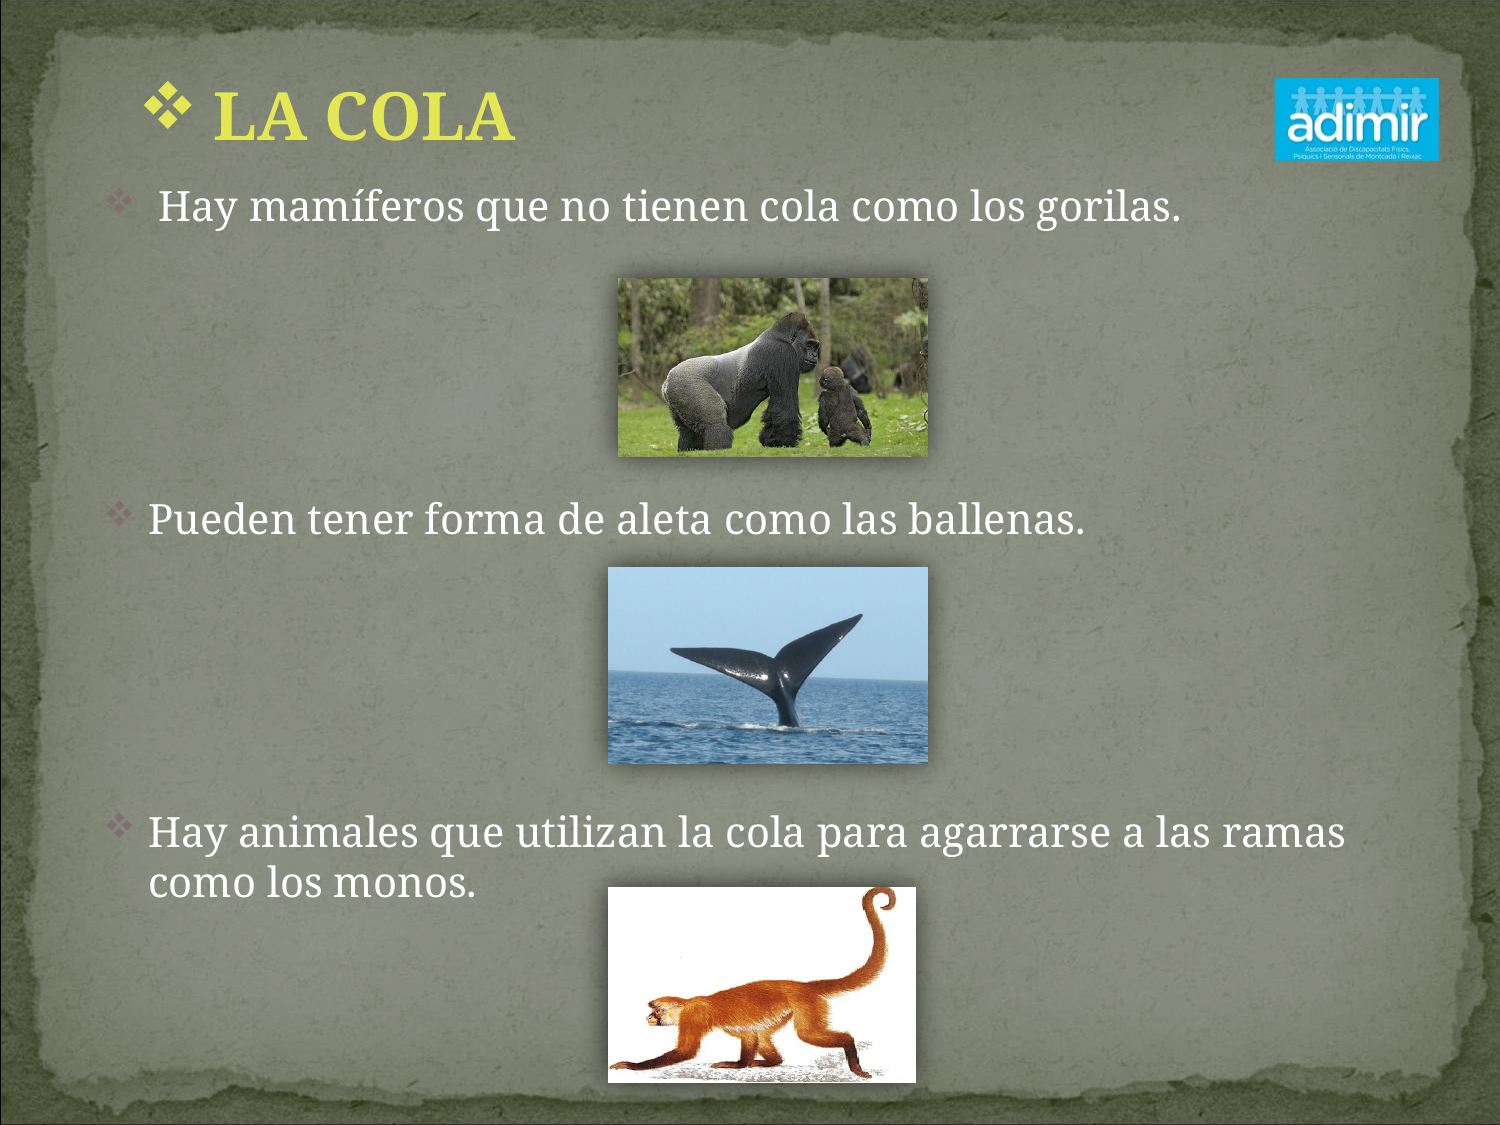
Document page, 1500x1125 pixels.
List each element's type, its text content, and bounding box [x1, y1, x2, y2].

list Hay mamíferos que no tienen cola como los gorilas. Pueden tener forma de aleta como las ballenas. Hay animales que utilizan la cola para agarrarse a las ramas como los monos. [88, 172, 1403, 1094]
picture [0, 0, 1500, 1125]
text_box LA COLA [123, 66, 727, 161]
